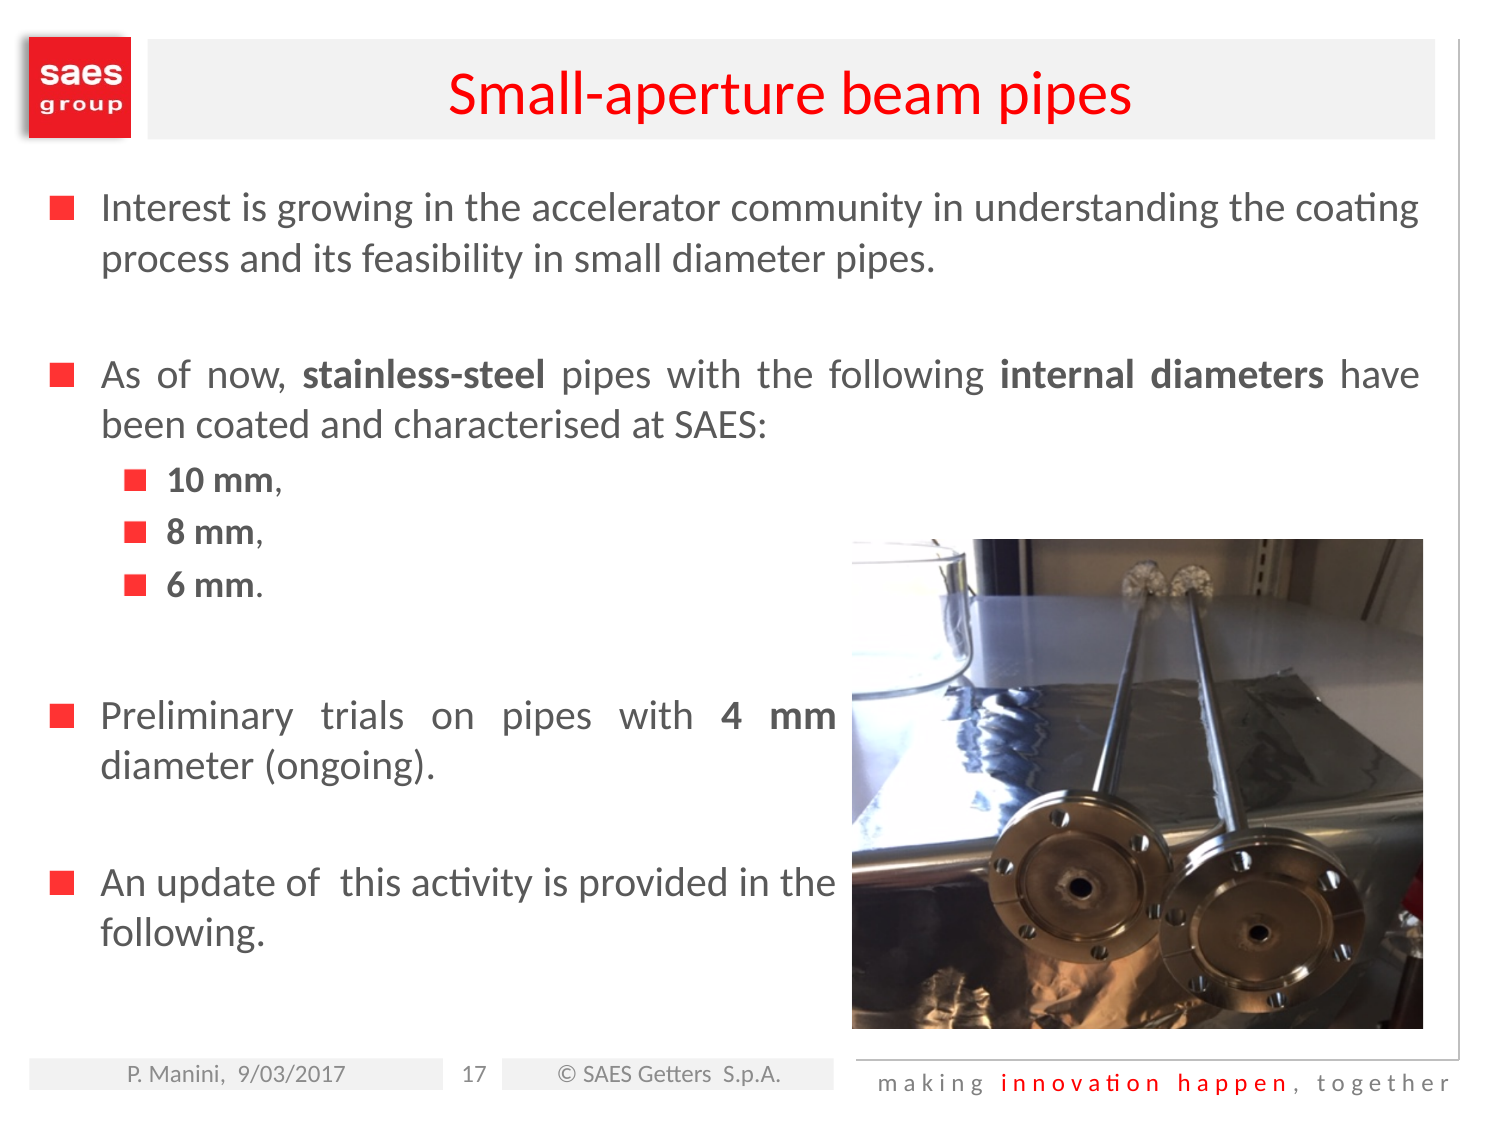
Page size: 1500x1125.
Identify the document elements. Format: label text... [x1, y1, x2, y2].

footer © SAES Getters S.p.A. [512, 1042, 827, 1103]
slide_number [112, 1042, 420, 1103]
list Interest is growing in the accelerator community in understanding the coating process and its feasibility in small diameter pipes. As of now, stainless-steel pipes with the following internal diameters have been coated and characterised at SAES: 10 mm, 8 mm, 6 mm. [29, 172, 1436, 705]
picture [44, 190, 74, 220]
picture [119, 464, 146, 491]
picture [44, 698, 74, 728]
text_box Preliminary trials on pipes with 4 mm diameter (ongoing). An update of this activity is provided in the following. [29, 680, 852, 963]
picture [44, 357, 74, 387]
picture [44, 865, 74, 895]
picture [852, 497, 1424, 1070]
slide_number 17 [442, 1042, 502, 1103]
picture [119, 516, 146, 543]
picture [119, 569, 146, 596]
picture [29, 37, 131, 138]
title Small-aperture beam pipes [147, 42, 1436, 136]
